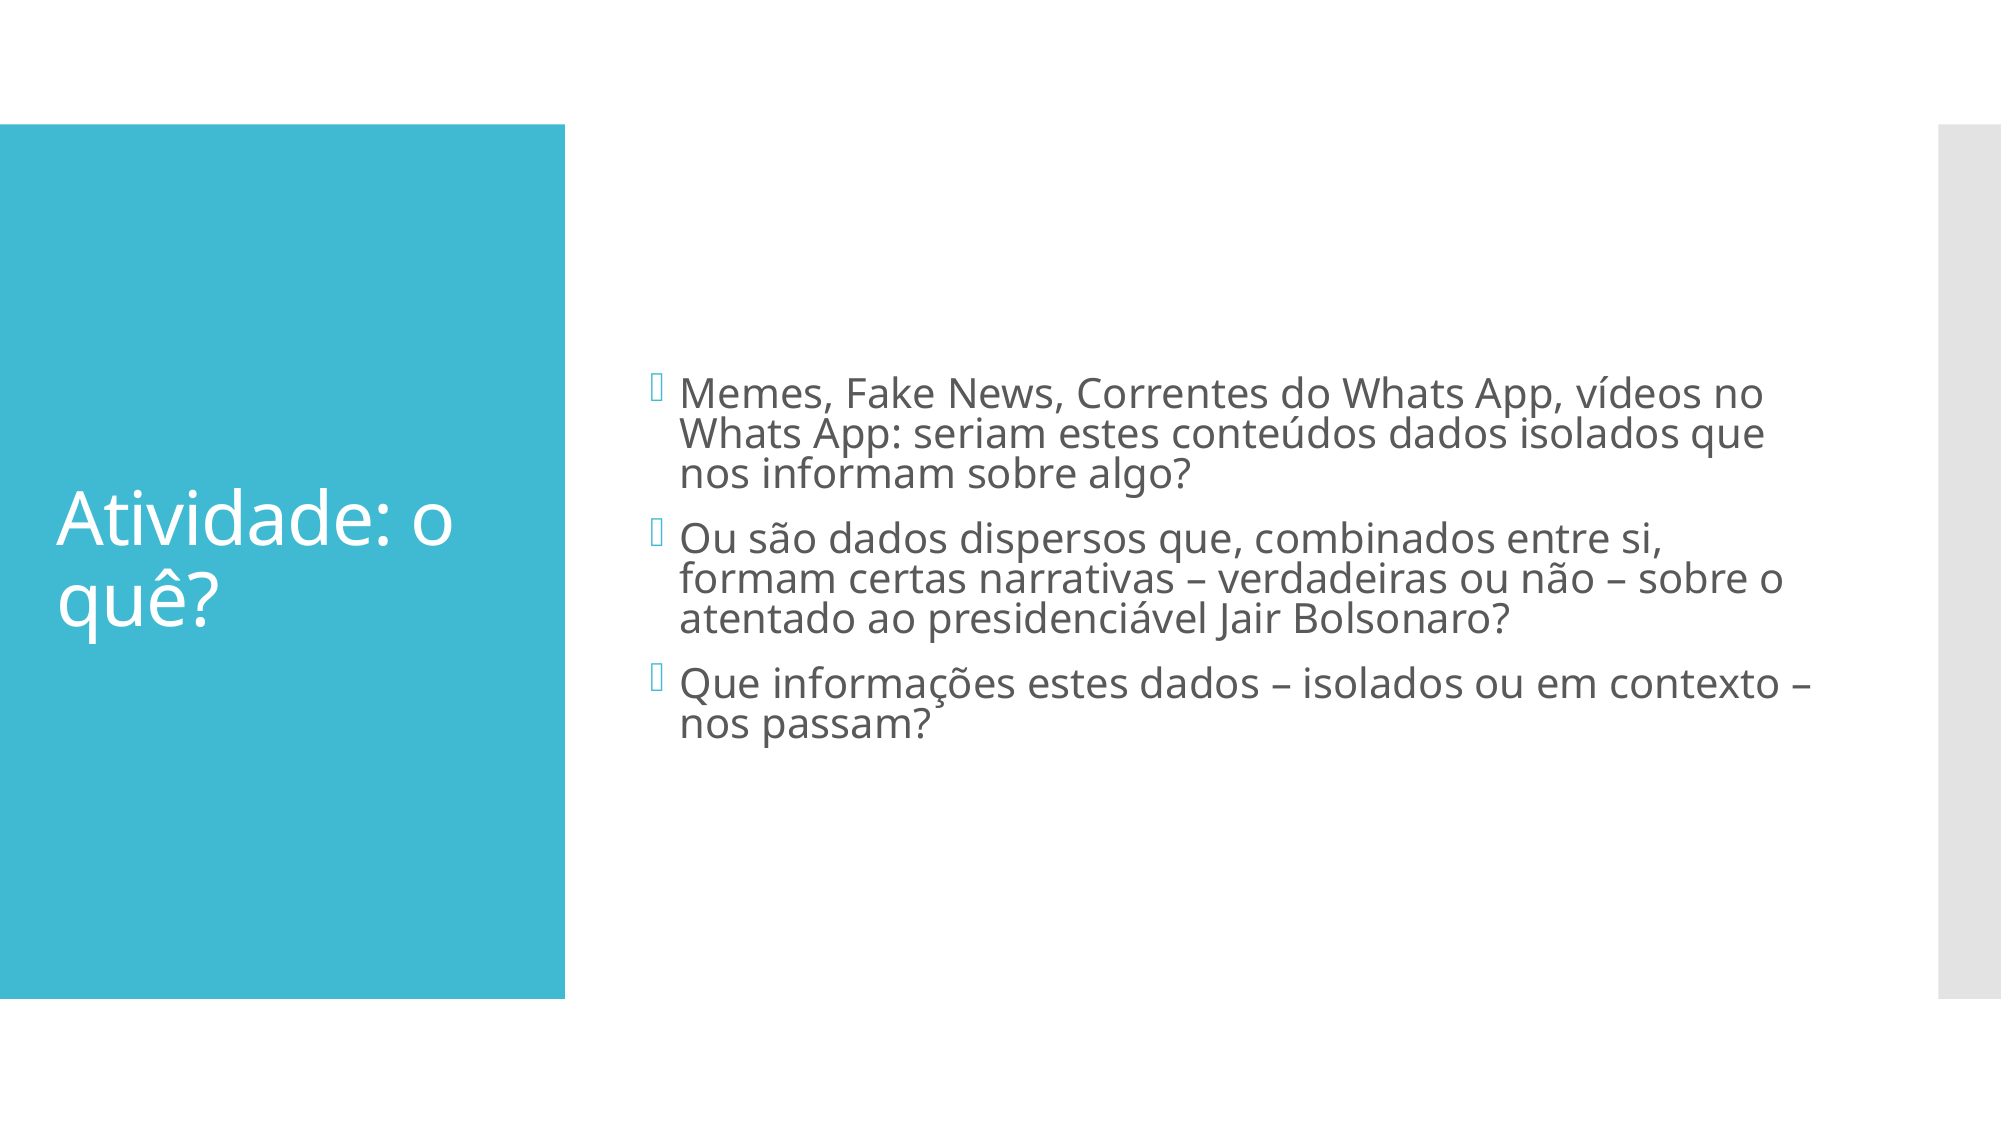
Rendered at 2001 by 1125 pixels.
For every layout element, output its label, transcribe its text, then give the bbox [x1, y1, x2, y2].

title Atividade: o quê? [41, 184, 525, 940]
list Memes, Fake News, Correntes do Whats App, vídeos no Whats App: seriam estes conteúdos dados isolados que nos informam sobre algo? Ou são dados dispersos que, combinados entre si, formam certas narrativas – verdadeiras ou não – sobre o atentado ao presidenciável Jair Bolsonaro? Que informações estes dados – isolados ou em contexto – nos passam? [634, 141, 1835, 982]
